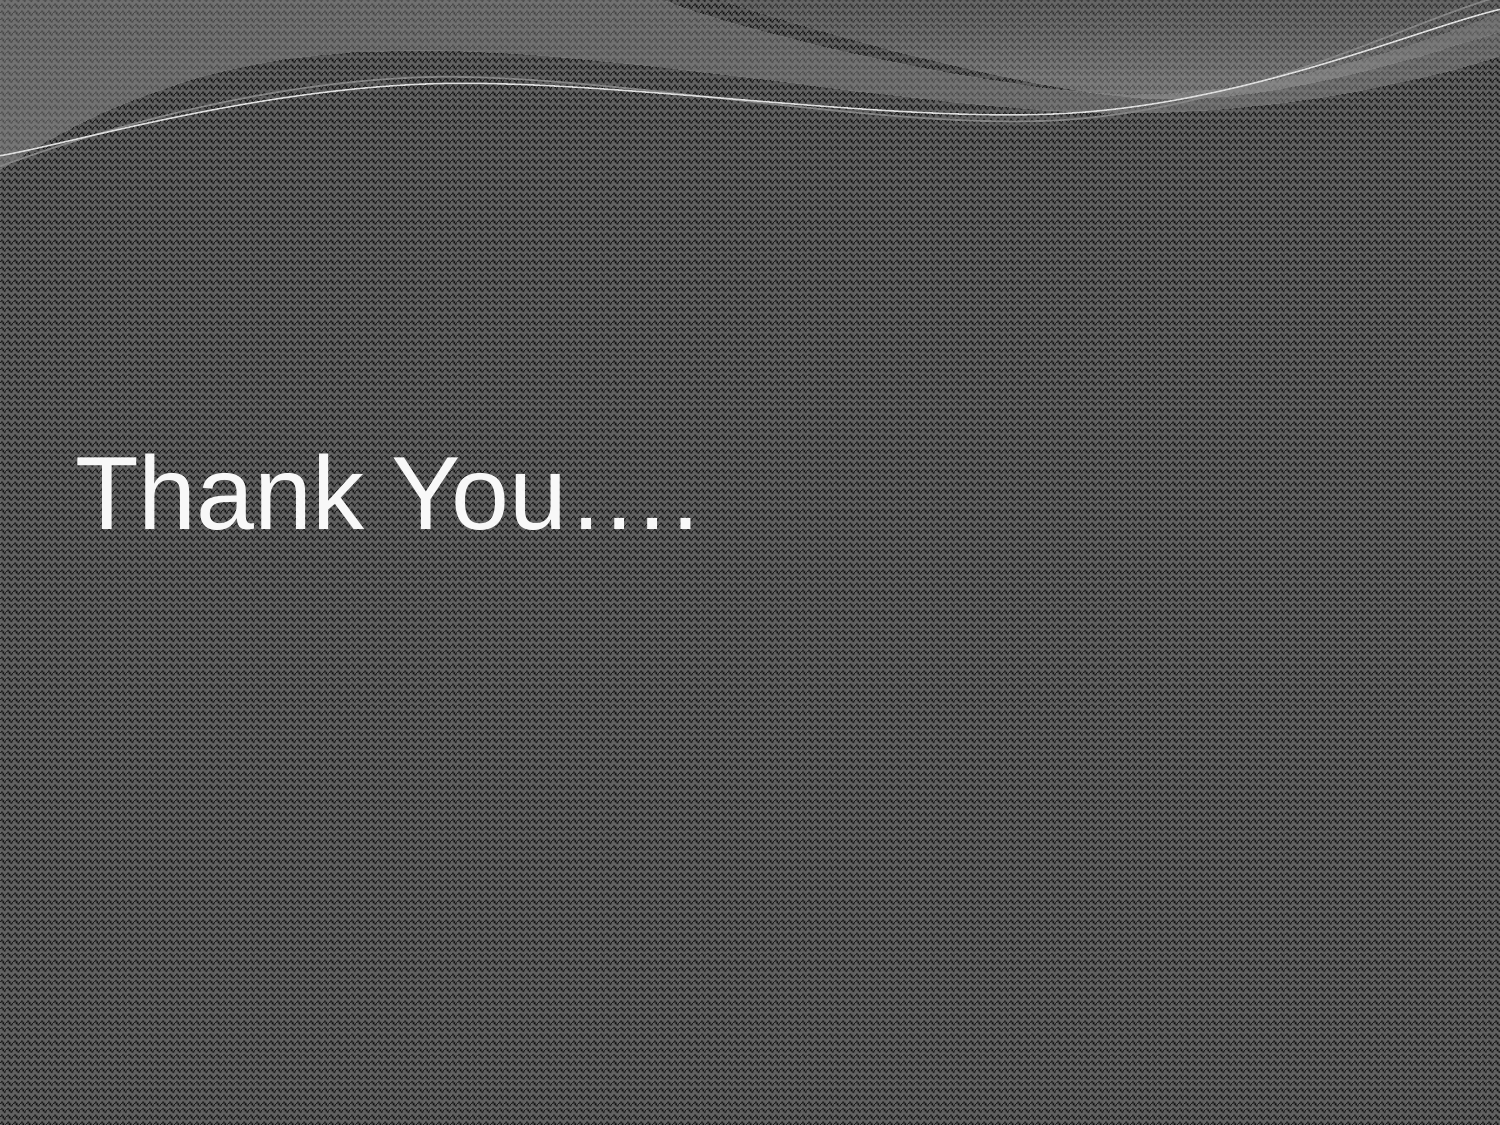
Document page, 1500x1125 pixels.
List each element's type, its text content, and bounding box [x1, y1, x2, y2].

title Thank You…. [75, 212, 1438, 550]
